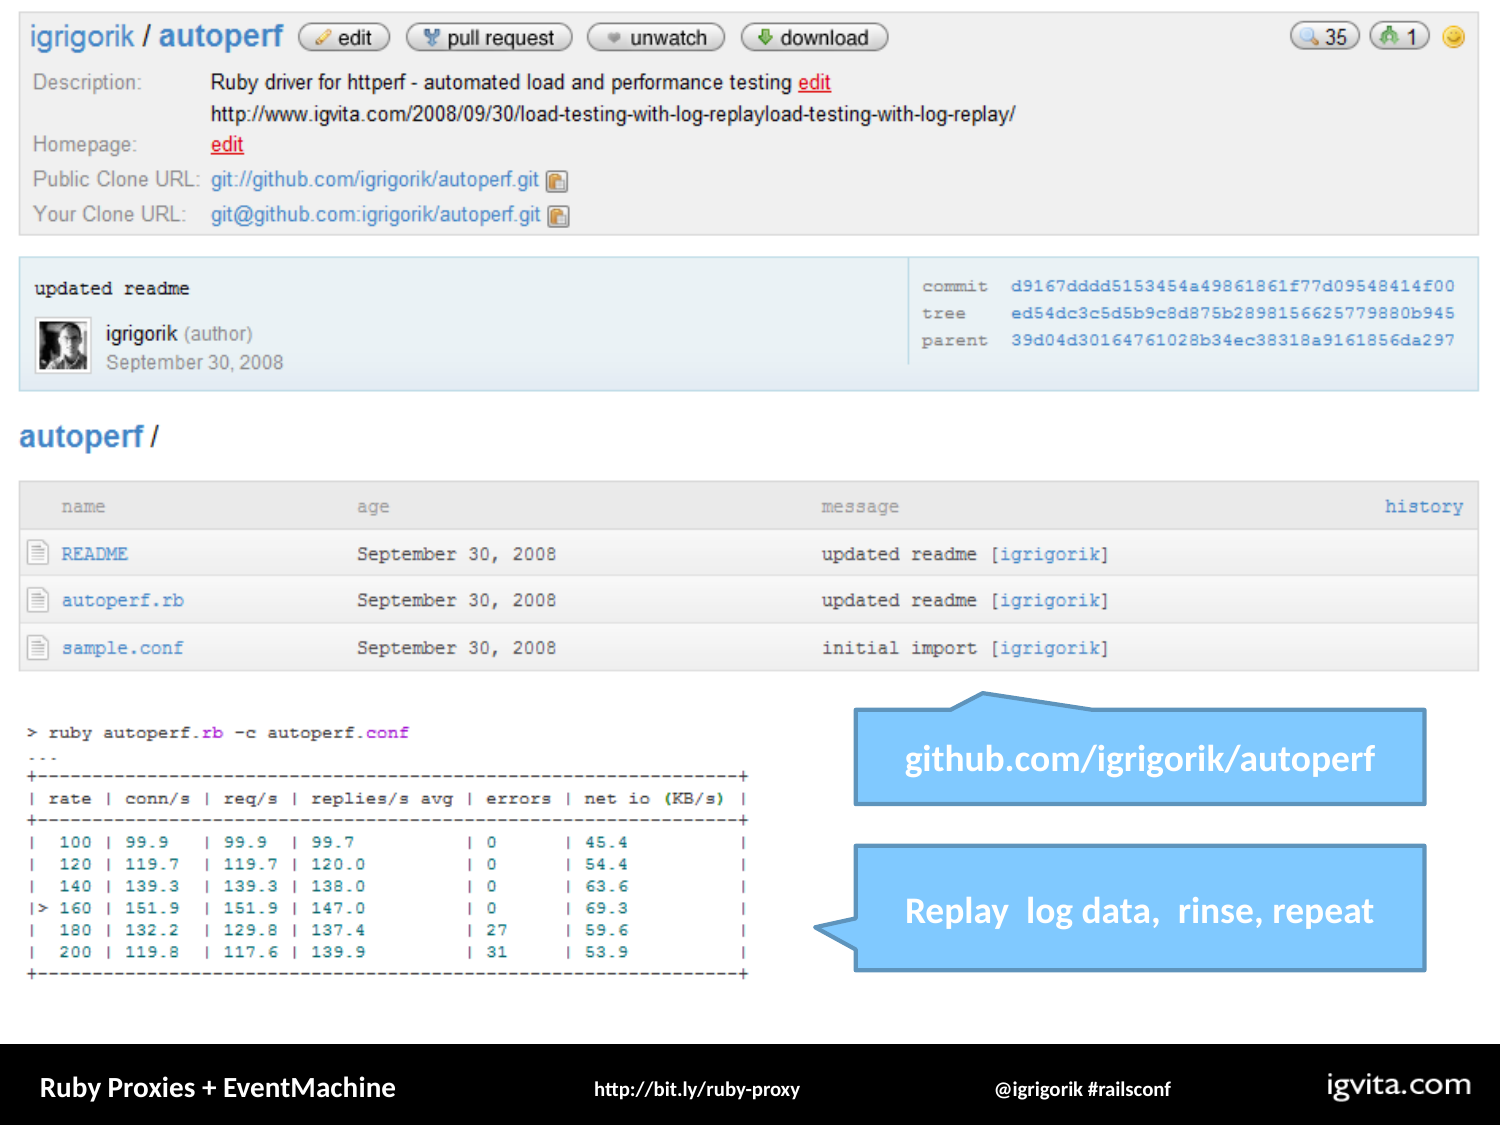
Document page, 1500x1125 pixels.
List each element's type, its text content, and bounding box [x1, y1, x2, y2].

text_box Replay log data, rinse, repeat [813, 843, 1427, 973]
picture [0, 0, 1500, 687]
picture [0, 713, 800, 1003]
picture [1323, 1070, 1475, 1105]
text_box github.com/igrigorik/autoperf [853, 694, 1427, 807]
